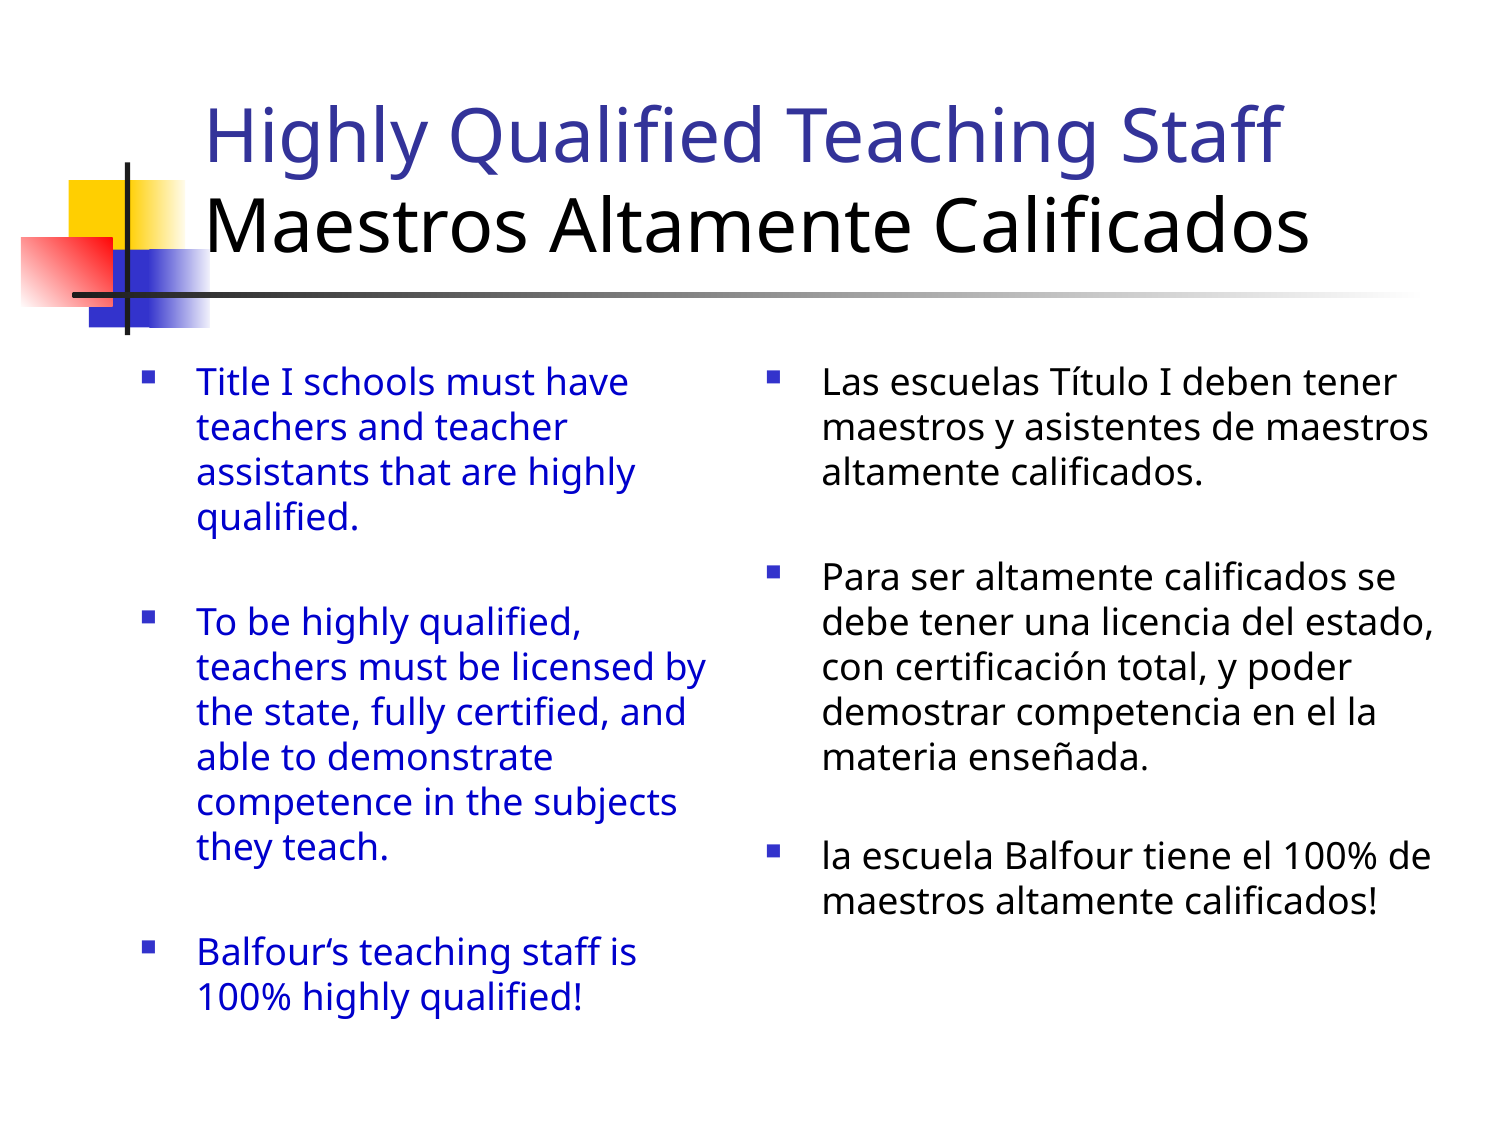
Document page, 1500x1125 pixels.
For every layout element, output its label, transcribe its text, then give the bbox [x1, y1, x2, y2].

list Las escuelas Título I deben tener maestros y asistentes de maestros altamente calificados. Para ser altamente calificados se debe tener una licencia del estado, con certificación total, y poder demostrar competencia en el la materia enseñada. la escuela Balfour tiene el 100% de maestros altamente calificados! [749, 349, 1470, 1007]
list Title I schools must have teachers and teacher assistants that are highly qualified. To be highly qualified, teachers must be licensed by the state, fully certified, and able to demonstrate competence in the subjects they teach. Balfour‘s teaching staff is 100% highly qualified! [124, 349, 751, 1026]
title Highly Qualified Teaching Staff Maestros Altamente Calificados [188, 34, 1468, 276]
